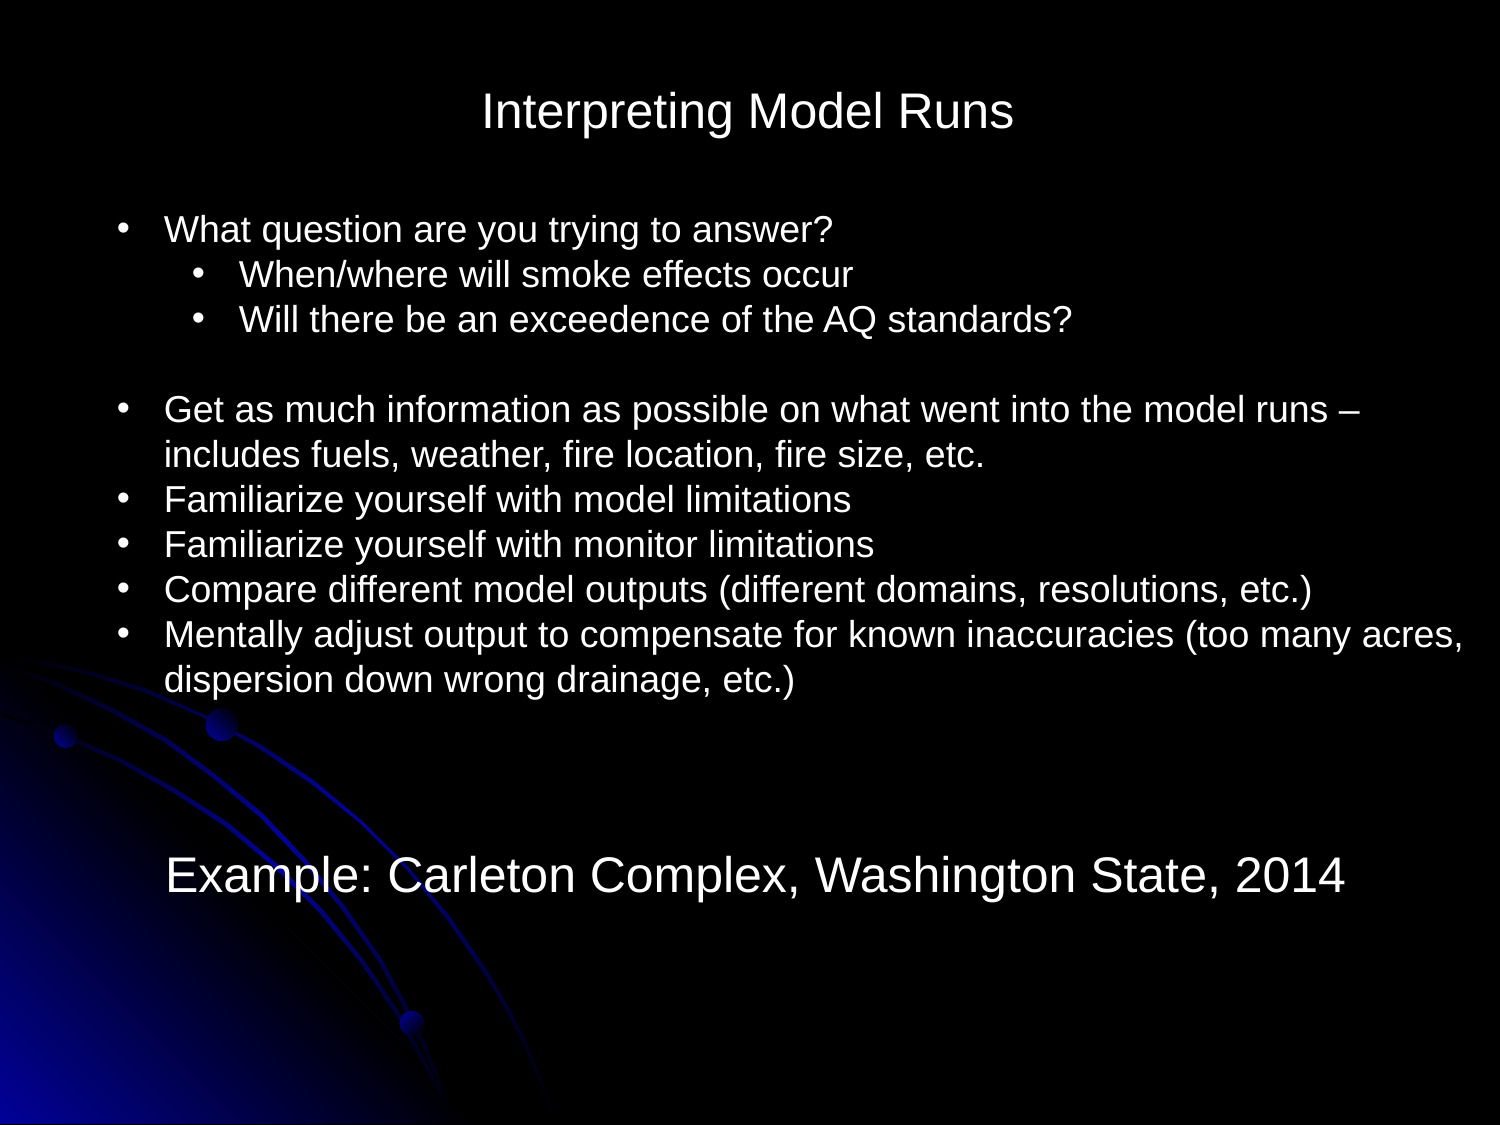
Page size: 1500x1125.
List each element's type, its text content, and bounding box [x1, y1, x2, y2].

text_box Example: Carleton Complex, Washington State, 2014 [133, 835, 1379, 911]
text_box What question are you trying to answer? When/where will smoke effects occur Will there be an exceedence of the AQ standards? Get as much information as possible on what went into the model runs – includes fuels, weather, fire location, fire size, etc. Familiarize yourself with model limitations Familiarize yourself with monitor limitations Compare different model outputs (different domains, resolutions, etc.) Mentally adjust output to compensate for known inaccuracies (too many acres, dispersion down wrong drainage, etc.) [27, 197, 1484, 753]
text_box Interpreting Model Runs [133, 70, 1363, 146]
